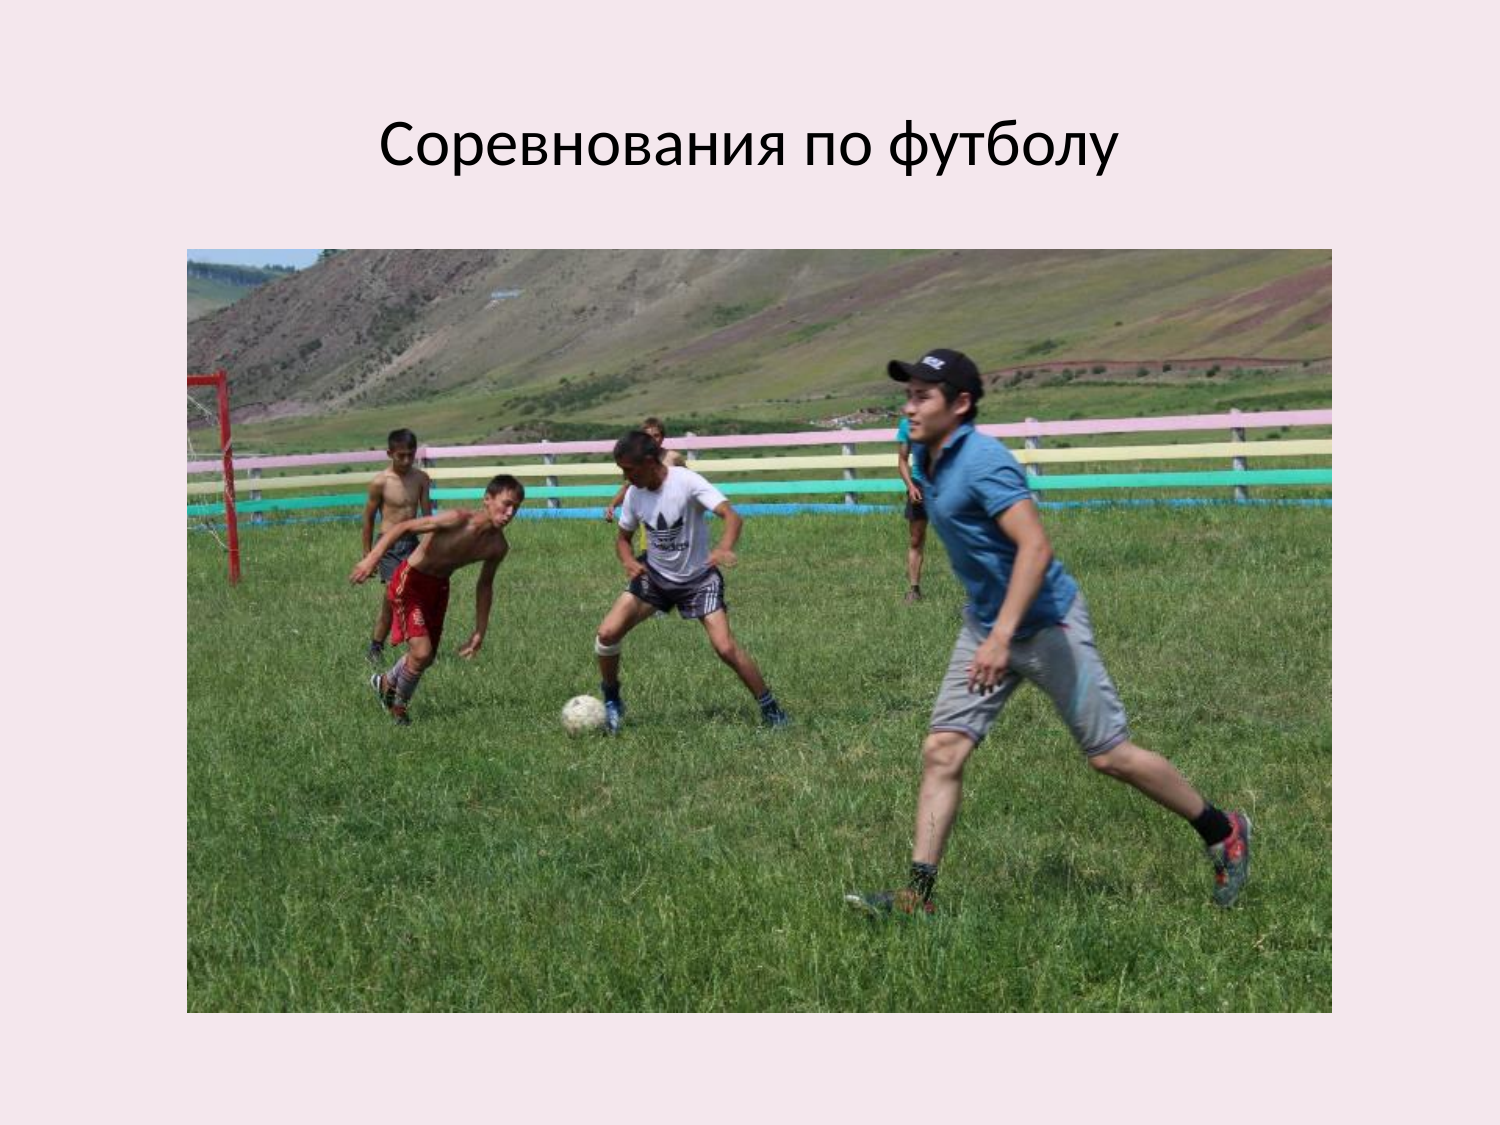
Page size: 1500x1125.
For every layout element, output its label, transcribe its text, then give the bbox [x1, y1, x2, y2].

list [187, 249, 1333, 1014]
title Соревнования по футболу [75, 45, 1425, 233]
